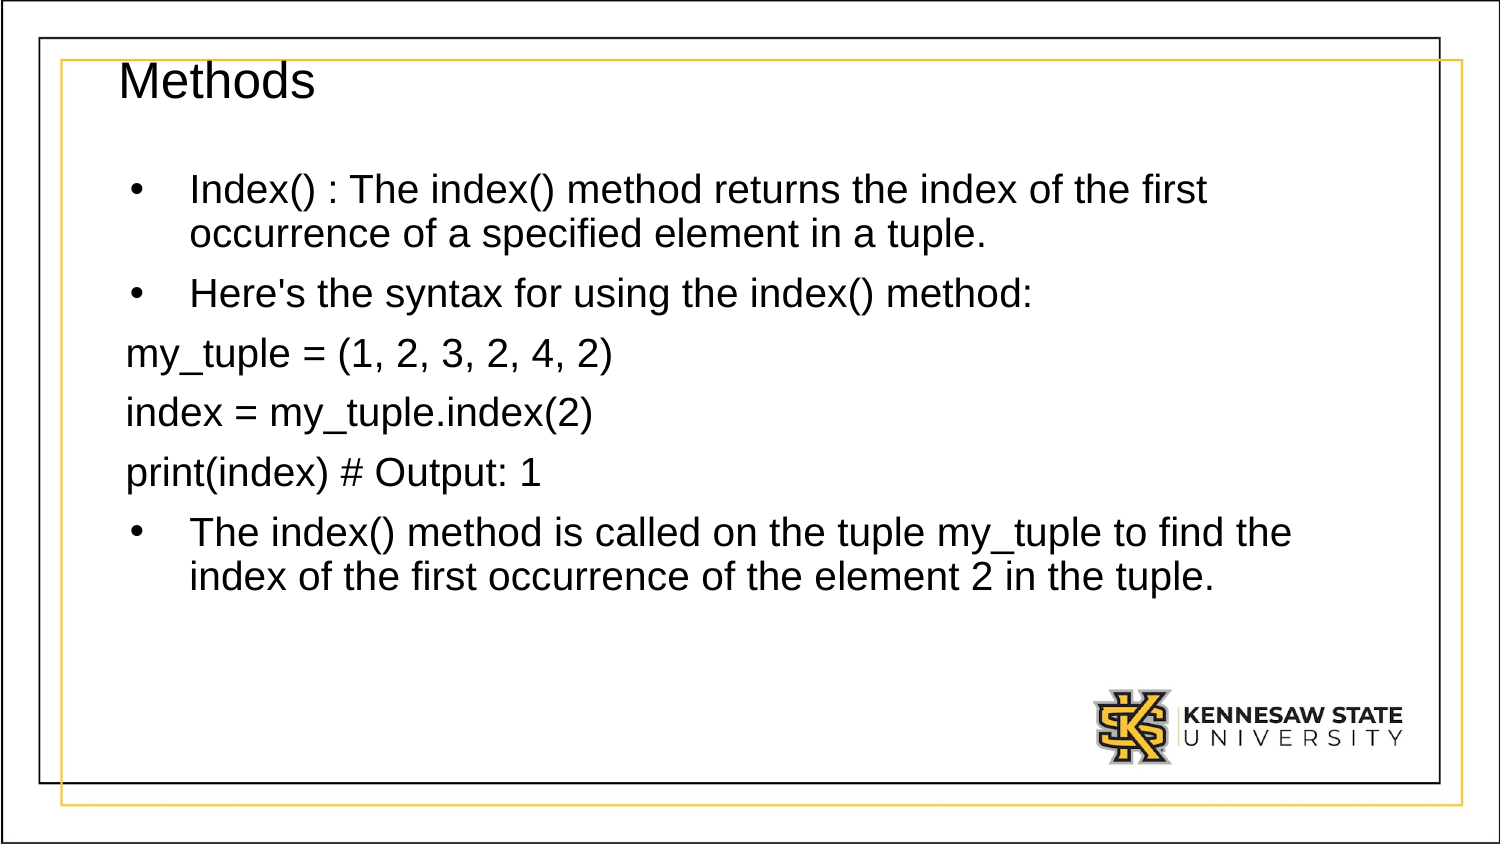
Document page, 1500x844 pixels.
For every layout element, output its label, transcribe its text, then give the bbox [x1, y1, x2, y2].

title Methods [103, 0, 1397, 163]
list Index() : The index() method returns the index of the first occurrence of a specified element in a tuple. Here's the syntax for using the index() method: my_tuple = (1, 2, 3, 2, 4, 2) index = my_tuple.index(2) print(index) # Output: 1 The index() method is called on the tuple my_tuple to find the index of the first occurrence of the element 2 in the tuple. [103, 163, 1397, 760]
picture [0, 0, 1500, 844]
